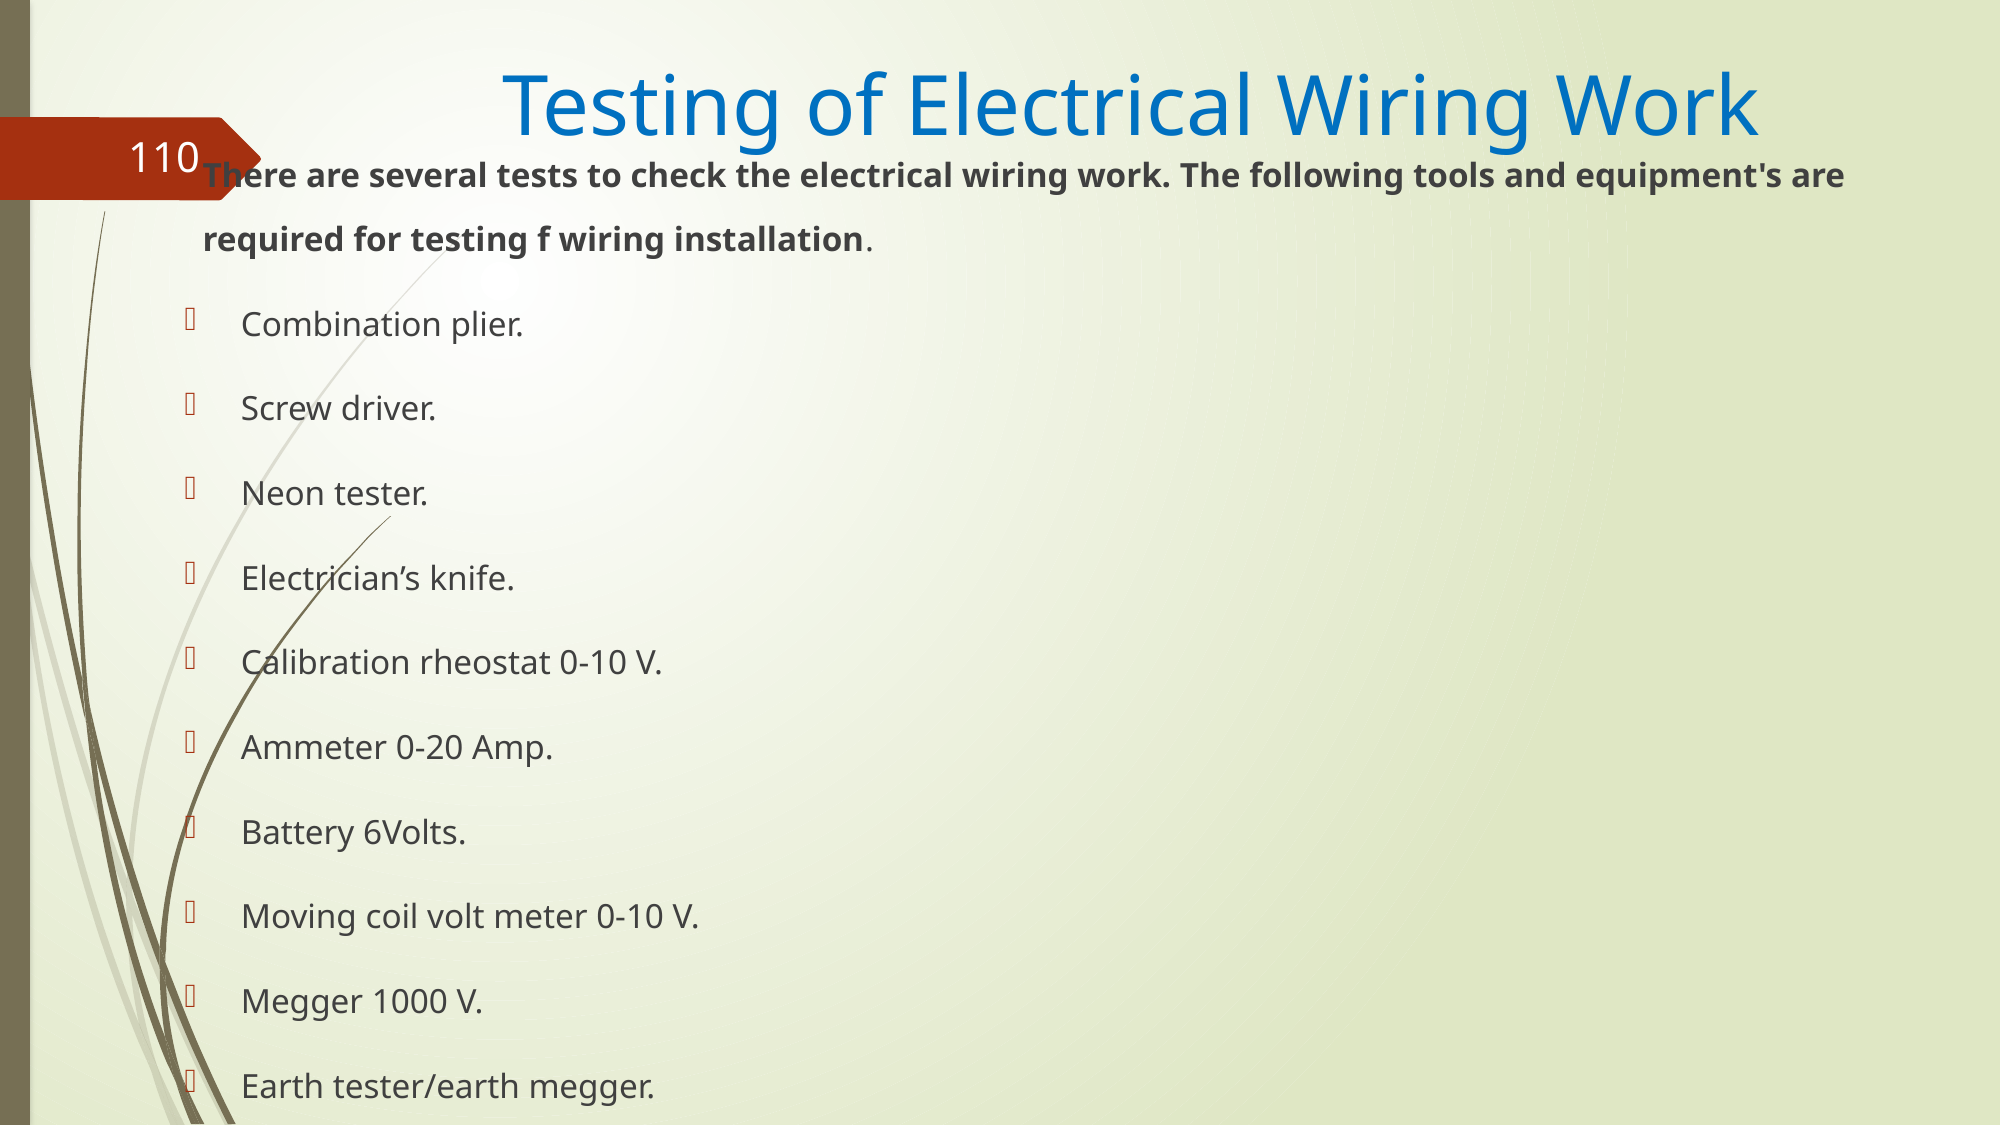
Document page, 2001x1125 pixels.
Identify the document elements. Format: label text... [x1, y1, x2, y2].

list There are several tests to check the electrical wiring work. The following tools and equipment's are required for testing f wiring installation. Combination plier. Screw driver. Neon tester. Electrician’s knife. Calibration rheostat 0-10 V. Ammeter 0-20 Amp. Battery 6Volts. Moving coil volt meter 0-10 V. Megger 1000 V. Earth tester/earth megger. [169, 122, 2000, 1091]
title Testing of Electrical Wiring Work [305, 45, 1958, 150]
slide_number 110 [87, 129, 216, 190]
